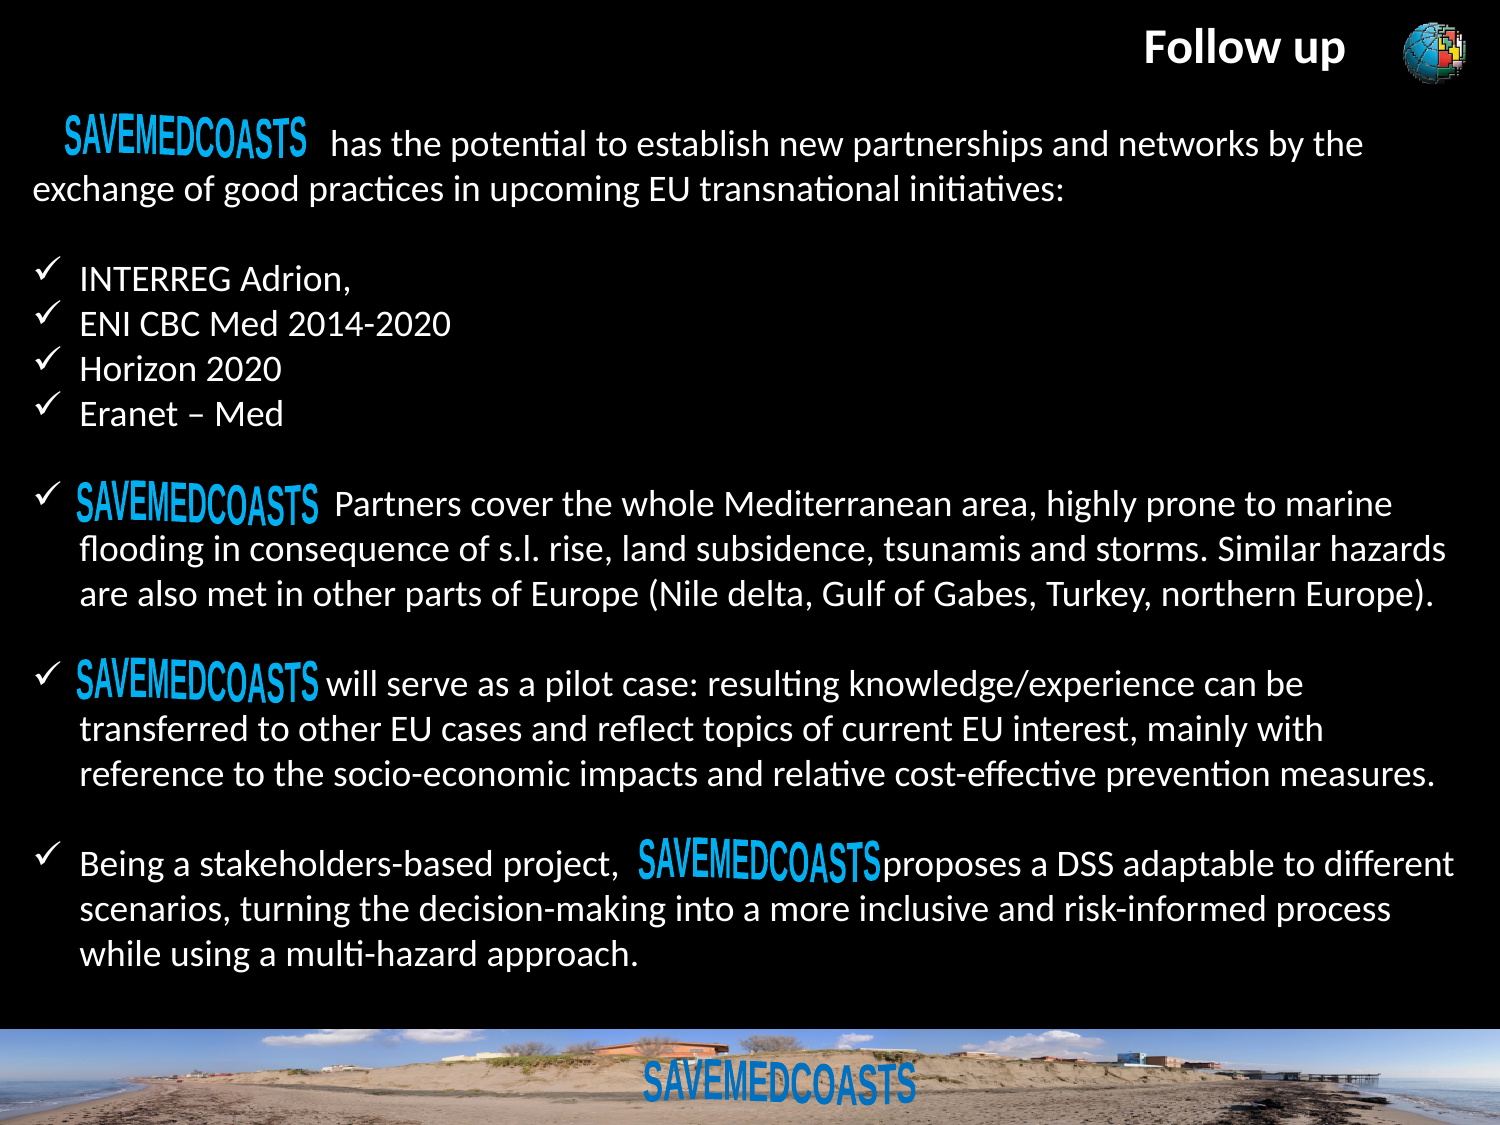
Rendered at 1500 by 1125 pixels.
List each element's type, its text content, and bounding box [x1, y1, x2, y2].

text_box Follow up [1129, 6, 1362, 81]
picture [0, 1029, 1500, 1125]
picture [1399, 18, 1471, 90]
text_box has the potential to establish new partnerships and networks by the exchange of good practices in upcoming EU transnational initiatives: INTERREG Adrion, ENI CBC Med 2014-2020 Horizon 2020 Eranet – Med Partners cover the whole Mediterranean area, highly prone to marine flooding in consequence of s.l. rise, land subsidence, tsunamis and storms. Similar hazards are also met in other parts of Europe (Nile delta, Gulf of Gabes, Turkey, northern Europe). will serve as a pilot case: resulting knowledge/experience can be transferred to other EU cases and reflect topics of current EU interest, mainly with reference to the socio-economic impacts and relative cost-effective prevention measures. Being a stakeholders-based project, proposes a DSS adaptable to different scenarios, turning the decision-making into a more inclusive and risk-informed process while using a multi-hazard approach. [17, 111, 1489, 981]
